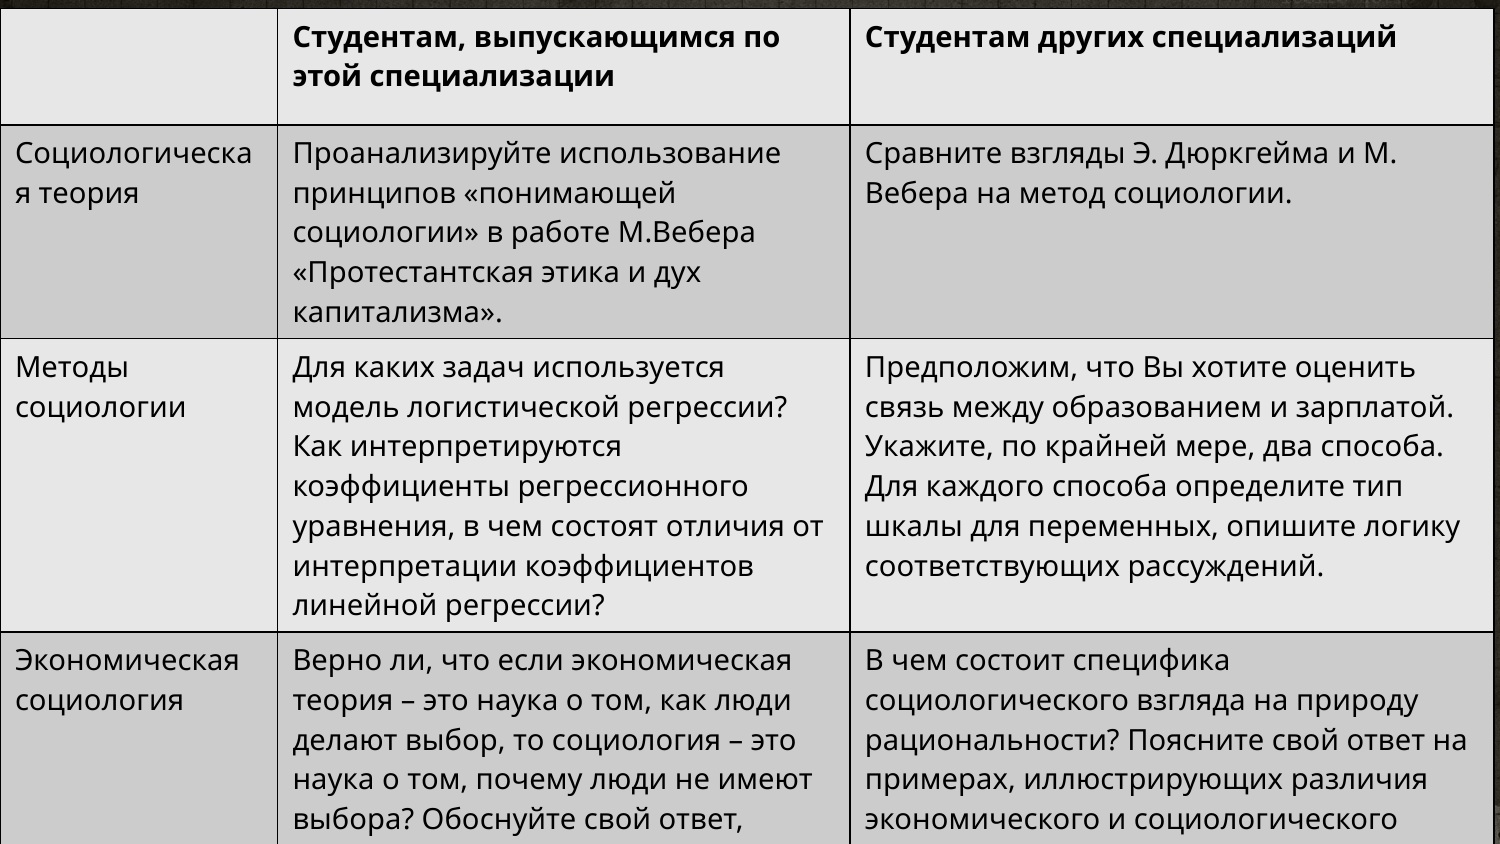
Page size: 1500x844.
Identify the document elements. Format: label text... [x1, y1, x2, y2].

table_cell Проанализируйте использование принципов «понимающей социологии» в работе М.Вебера «Протестантская этика и дух капитализма». [278, 126, 849, 338]
table_cell Экономическая социология [1, 633, 277, 844]
table_header [1, 9, 277, 124]
table_cell Социологическая теория [1, 126, 277, 338]
picture [0, 0, 1500, 844]
table_header Студентам других специализаций [851, 9, 1493, 124]
table_header Студентам, выпускающимся по этой специализации [278, 9, 849, 124]
table_cell Методы социологии [1, 339, 277, 631]
table_cell Верно ли, что если экономическая теория – это наука о том, как люди делают выбор, то социология – это наука о том, почему люди не имеют выбора? Обоснуйте свой ответ, используя аргументы из экономико-социологических теорий, и приведите примеры. [278, 633, 849, 844]
table_cell В чем состоит специфика социологического взгляда на природу рациональности? Поясните свой ответ на примерах, иллюстрирующих различия экономического и социологического подходов к рациональности. [851, 633, 1493, 844]
table_cell Предположим, что Вы хотите оценить связь между образованием и зарплатой. Укажите, по крайней мере, два способа. Для каждого способа определите тип шкалы для переменных, опишите логику соответствующих рассуждений. [851, 339, 1493, 631]
table_cell Для каких задач используется модель логистической регрессии? Как интерпретируются коэффициенты регрессионного уравнения, в чем состоят отличия от интерпретации коэффициентов линейной регрессии? [278, 339, 849, 631]
table_cell Сравните взгляды Э. Дюркгейма и М. Вебера на метод социологии. [851, 126, 1493, 338]
